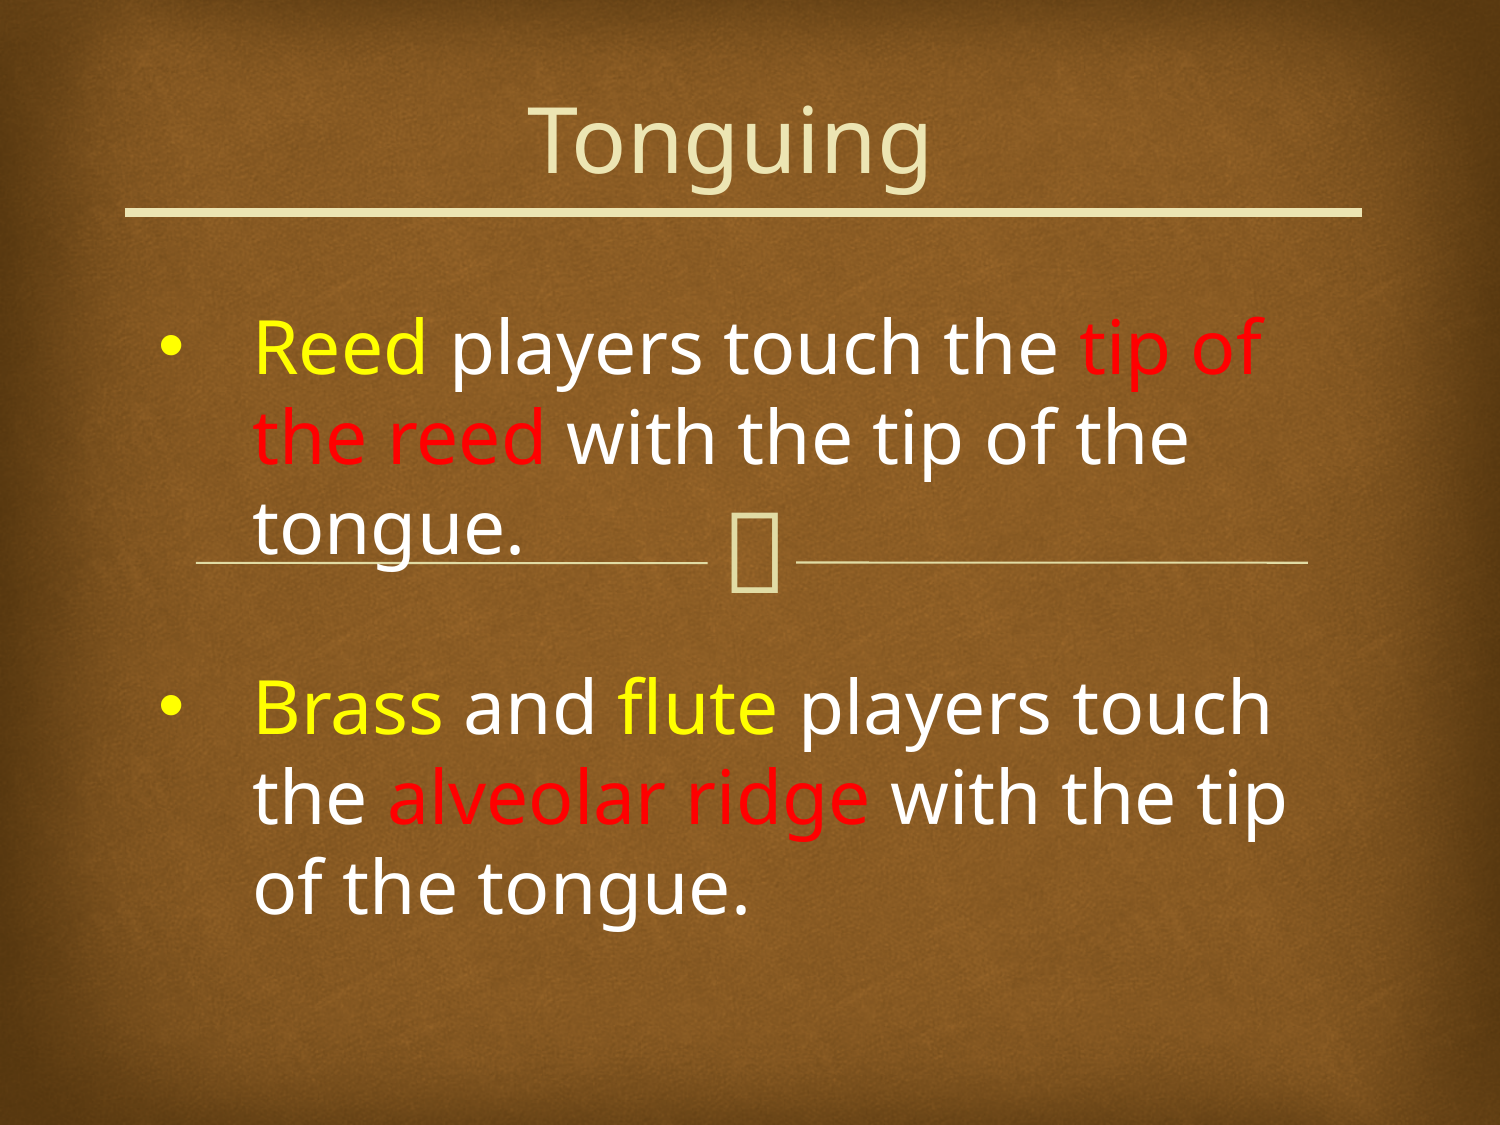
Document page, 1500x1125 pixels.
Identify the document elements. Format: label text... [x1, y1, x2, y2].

title Tonguing [174, 12, 1287, 200]
text_box Reed players touch the tip of the reed with the tip of the tongue. Brass and flute players touch the alveolar ridge with the tip of the tongue. [143, 291, 1344, 1117]
